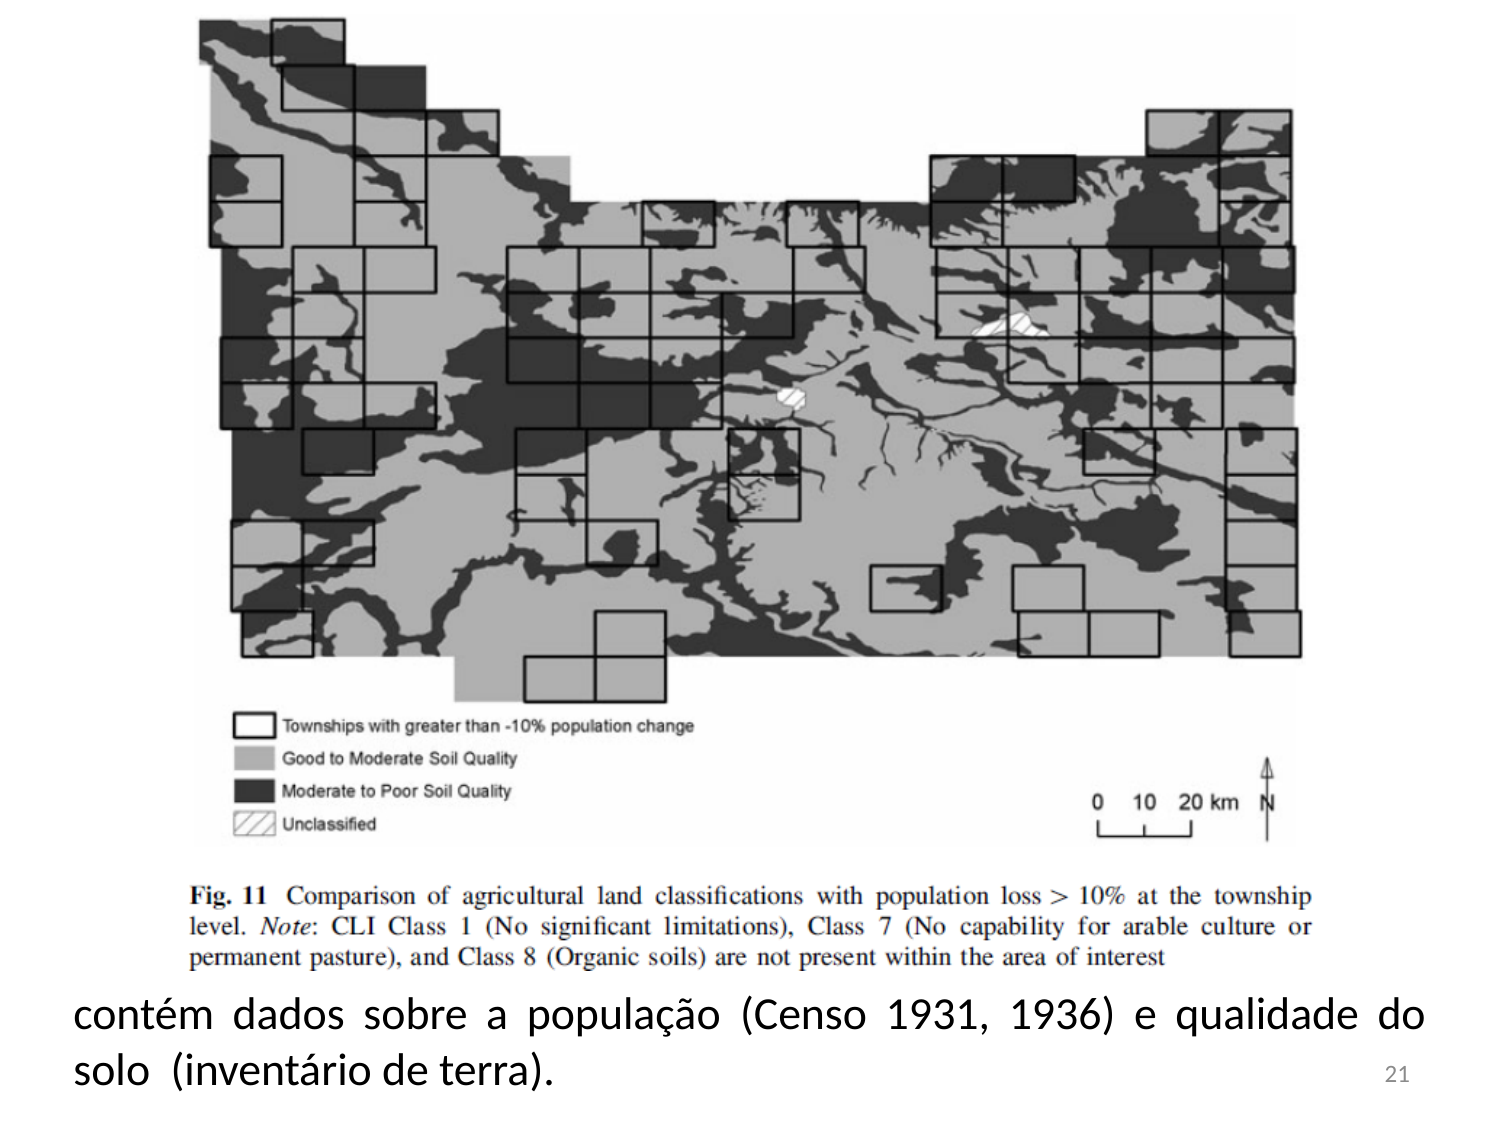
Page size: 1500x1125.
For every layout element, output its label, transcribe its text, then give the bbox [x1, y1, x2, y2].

picture [175, 0, 1348, 971]
text_box contém dados sobre a população (Censo 1931, 1936) e qualidade do solo (inventário de terra). [58, 976, 1442, 1102]
slide_number 21 [1074, 1042, 1425, 1103]
